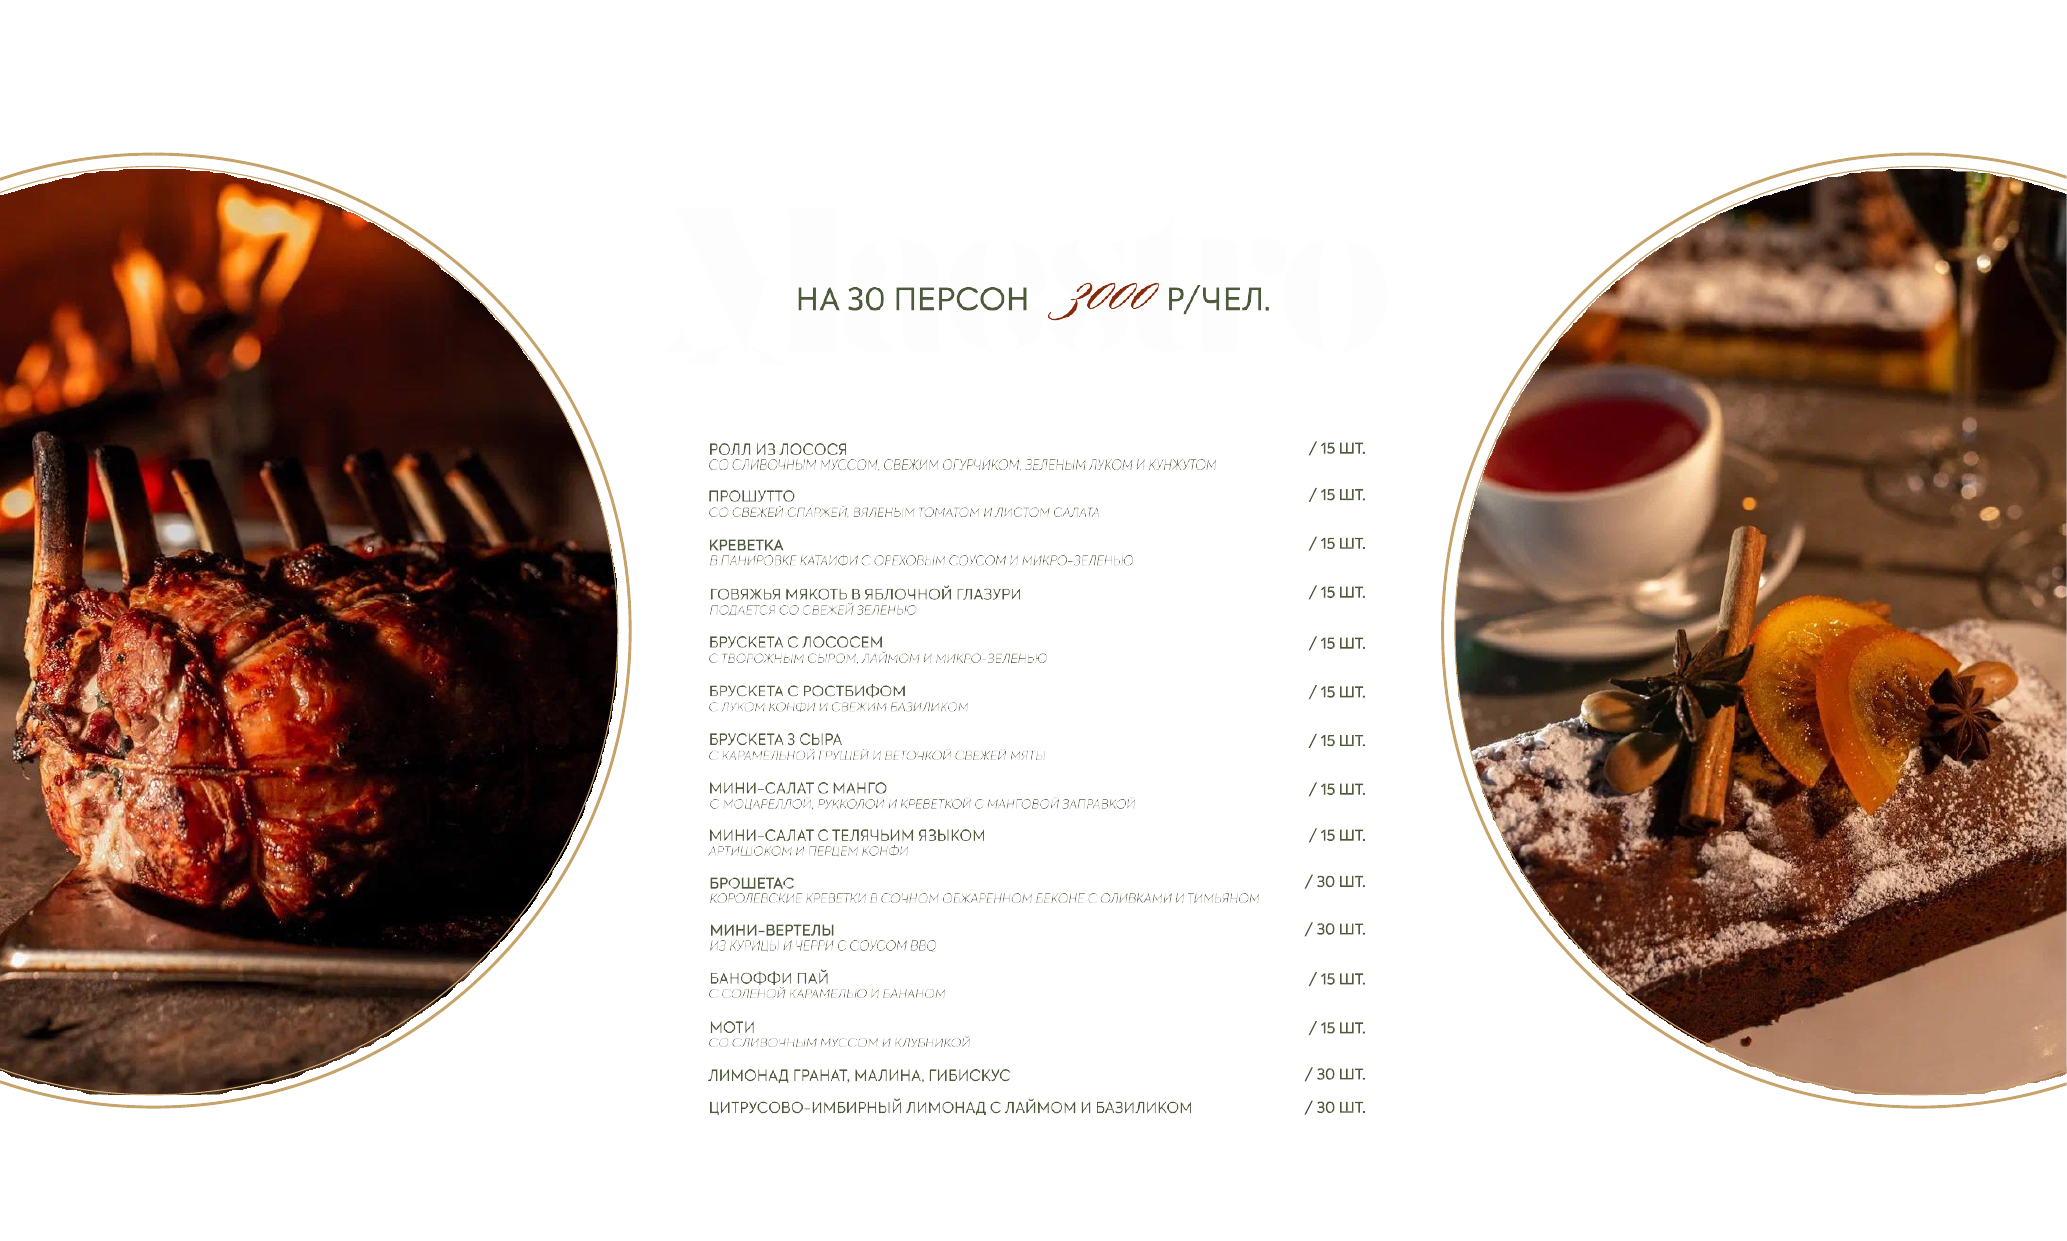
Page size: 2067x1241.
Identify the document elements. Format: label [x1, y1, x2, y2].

text_box [0, 152, 632, 1109]
text_box [1321, 637, 1326, 649]
text_box [766, 924, 775, 936]
picture [709, 459, 1216, 471]
text_box [1355, 875, 1364, 887]
text_box [1321, 537, 1326, 549]
picture [709, 1098, 1191, 1115]
text_box [724, 924, 734, 936]
text_box [1355, 783, 1364, 795]
text_box [1321, 586, 1326, 598]
picture [709, 969, 945, 999]
text_box [1440, 152, 2067, 1109]
picture [709, 585, 1020, 616]
text_box [1321, 442, 1326, 454]
text_box [1321, 489, 1326, 501]
picture [709, 940, 936, 952]
text_box [1321, 783, 1326, 795]
text_box [1327, 735, 1335, 747]
text_box [1355, 637, 1364, 649]
text_box [785, 924, 802, 936]
text_box [1327, 637, 1335, 649]
text_box [747, 924, 757, 936]
text_box [773, 877, 783, 889]
text_box [758, 877, 774, 889]
text_box [710, 877, 719, 889]
picture [708, 1068, 1010, 1083]
text_box [822, 924, 834, 936]
picture [710, 442, 846, 455]
picture [709, 1020, 970, 1047]
text_box [1355, 1101, 1364, 1113]
picture [709, 554, 1133, 567]
picture [709, 829, 984, 841]
text_box [737, 539, 746, 551]
text_box [776, 924, 784, 936]
text_box [1340, 1022, 1354, 1034]
text_box [1321, 686, 1326, 698]
text_box [1355, 442, 1364, 454]
text_box [1340, 973, 1354, 985]
text_box [1327, 686, 1335, 698]
picture [709, 684, 968, 713]
picture [658, 209, 1408, 365]
text_box [1327, 973, 1335, 985]
text_box [1321, 1022, 1326, 1034]
text_box [1327, 489, 1335, 501]
picture [709, 782, 1135, 810]
text_box [741, 877, 756, 889]
text_box [1327, 537, 1335, 549]
text_box [1317, 875, 1335, 888]
text_box [1321, 735, 1326, 746]
text_box [1327, 829, 1335, 841]
text_box [1340, 686, 1354, 698]
text_box [1317, 1101, 1335, 1113]
text_box [1321, 829, 1326, 841]
text_box [1340, 489, 1354, 501]
picture [709, 636, 1048, 665]
picture [710, 893, 1259, 904]
text_box [710, 539, 736, 551]
text_box [1317, 1068, 1335, 1080]
text_box [765, 539, 784, 551]
picture [708, 844, 909, 858]
text_box [1327, 586, 1335, 598]
text_box [1317, 923, 1335, 935]
text_box [803, 924, 820, 936]
text_box [1355, 537, 1364, 549]
text_box [1321, 973, 1326, 985]
text_box [1327, 783, 1335, 795]
text_box [1355, 829, 1364, 841]
text_box [711, 924, 723, 936]
text_box [1327, 442, 1335, 454]
text_box [1355, 586, 1364, 598]
text_box [1327, 1022, 1335, 1034]
picture [709, 490, 1099, 519]
text_box [720, 877, 740, 889]
text_box [747, 539, 764, 551]
picture [709, 733, 1045, 760]
